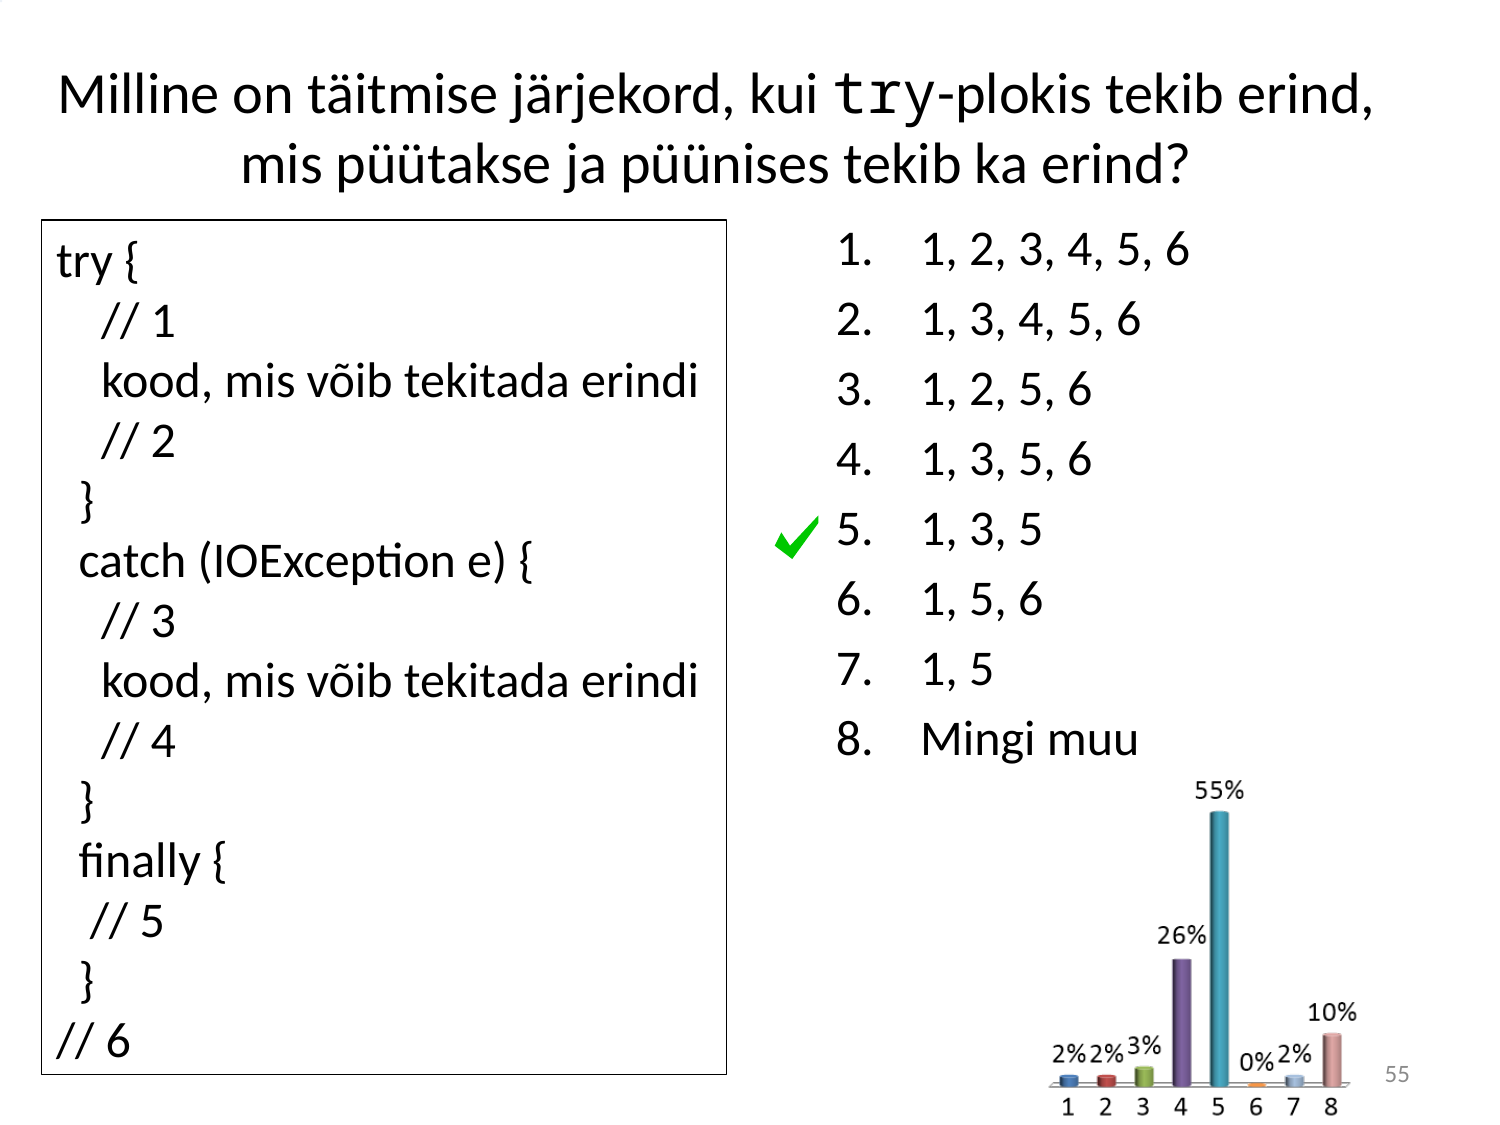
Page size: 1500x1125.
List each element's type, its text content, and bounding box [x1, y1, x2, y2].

text_box [772, 513, 821, 562]
slide_number 55 [1366, 1042, 1425, 1103]
text_box [1031, 773, 1366, 1125]
title Milline on täitmise järjekord, kui try-plokis tekib erind, mis püütakse ja püünises tekib ka erind? [41, 31, 1392, 220]
list 1, 2, 3, 4, 5, 6 1, 3, 4, 5, 6 1, 2, 5, 6 1, 3, 5, 6 1, 3, 5 1, 5, 6 1, 5 Mingi muu [820, 208, 1459, 688]
text_box try { // 1 kood, mis võib tekitada erindi // 2 } catch (IOException e) { // 3 kood, mis võib tekitada erindi // 4 } finally { // 5 } // 6 [41, 219, 727, 1075]
